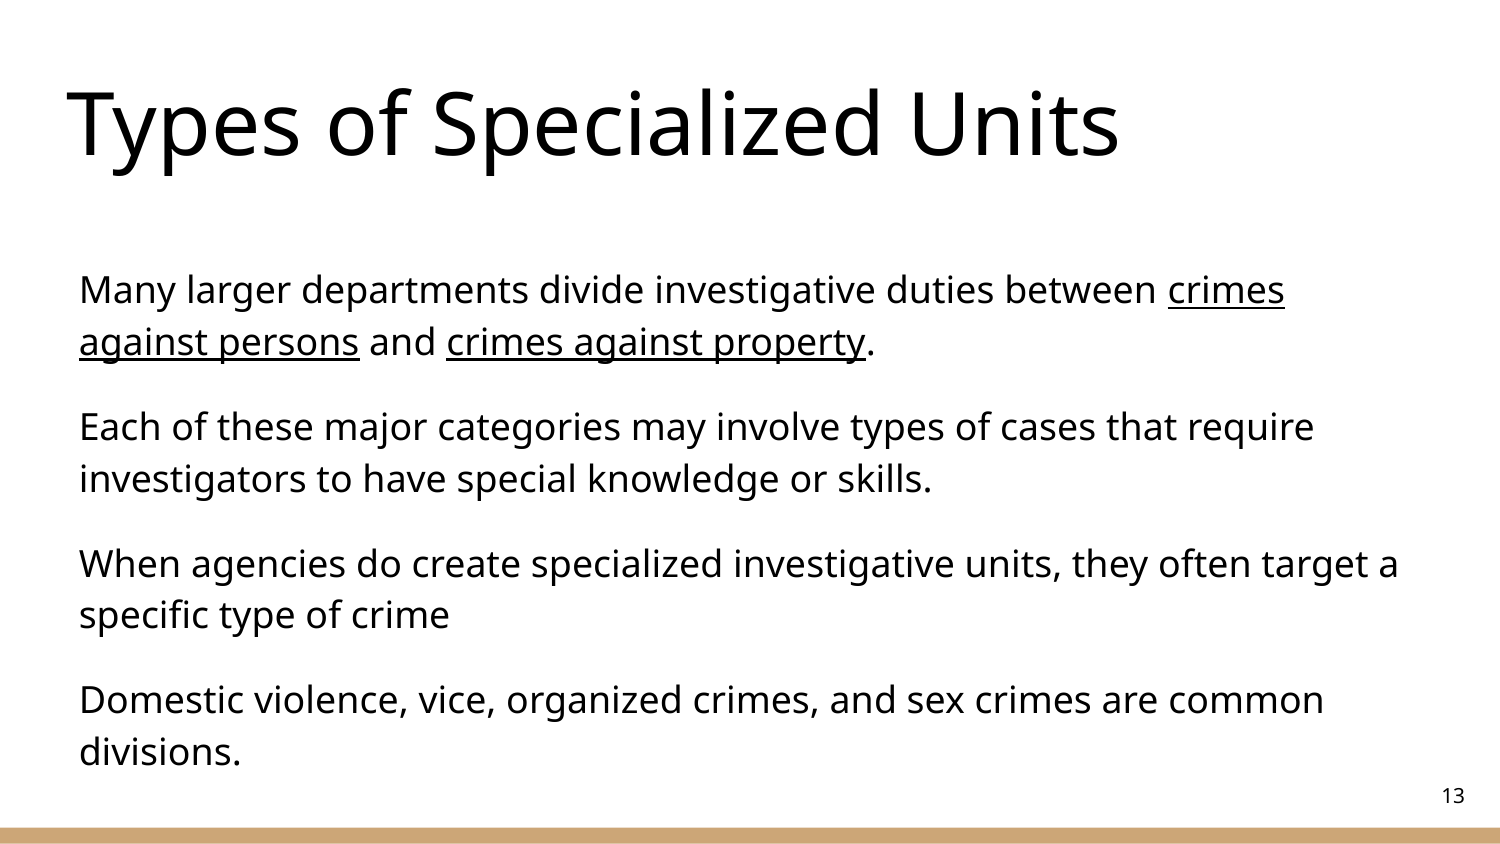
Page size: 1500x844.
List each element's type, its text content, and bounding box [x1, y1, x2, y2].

title Types of Specialized Units [51, 51, 1449, 189]
slide_number ‹#› [1389, 764, 1480, 830]
list Many larger departments divide investigative duties between crimes against persons and crimes against property. Each of these major categories may involve types of cases that require investigators to have special knowledge or skills. When agencies do create specialized investigative units, they often target a specific type of crime Domestic violence, vice, organized crimes, and sex crimes are common divisions. [63, 244, 1437, 773]
